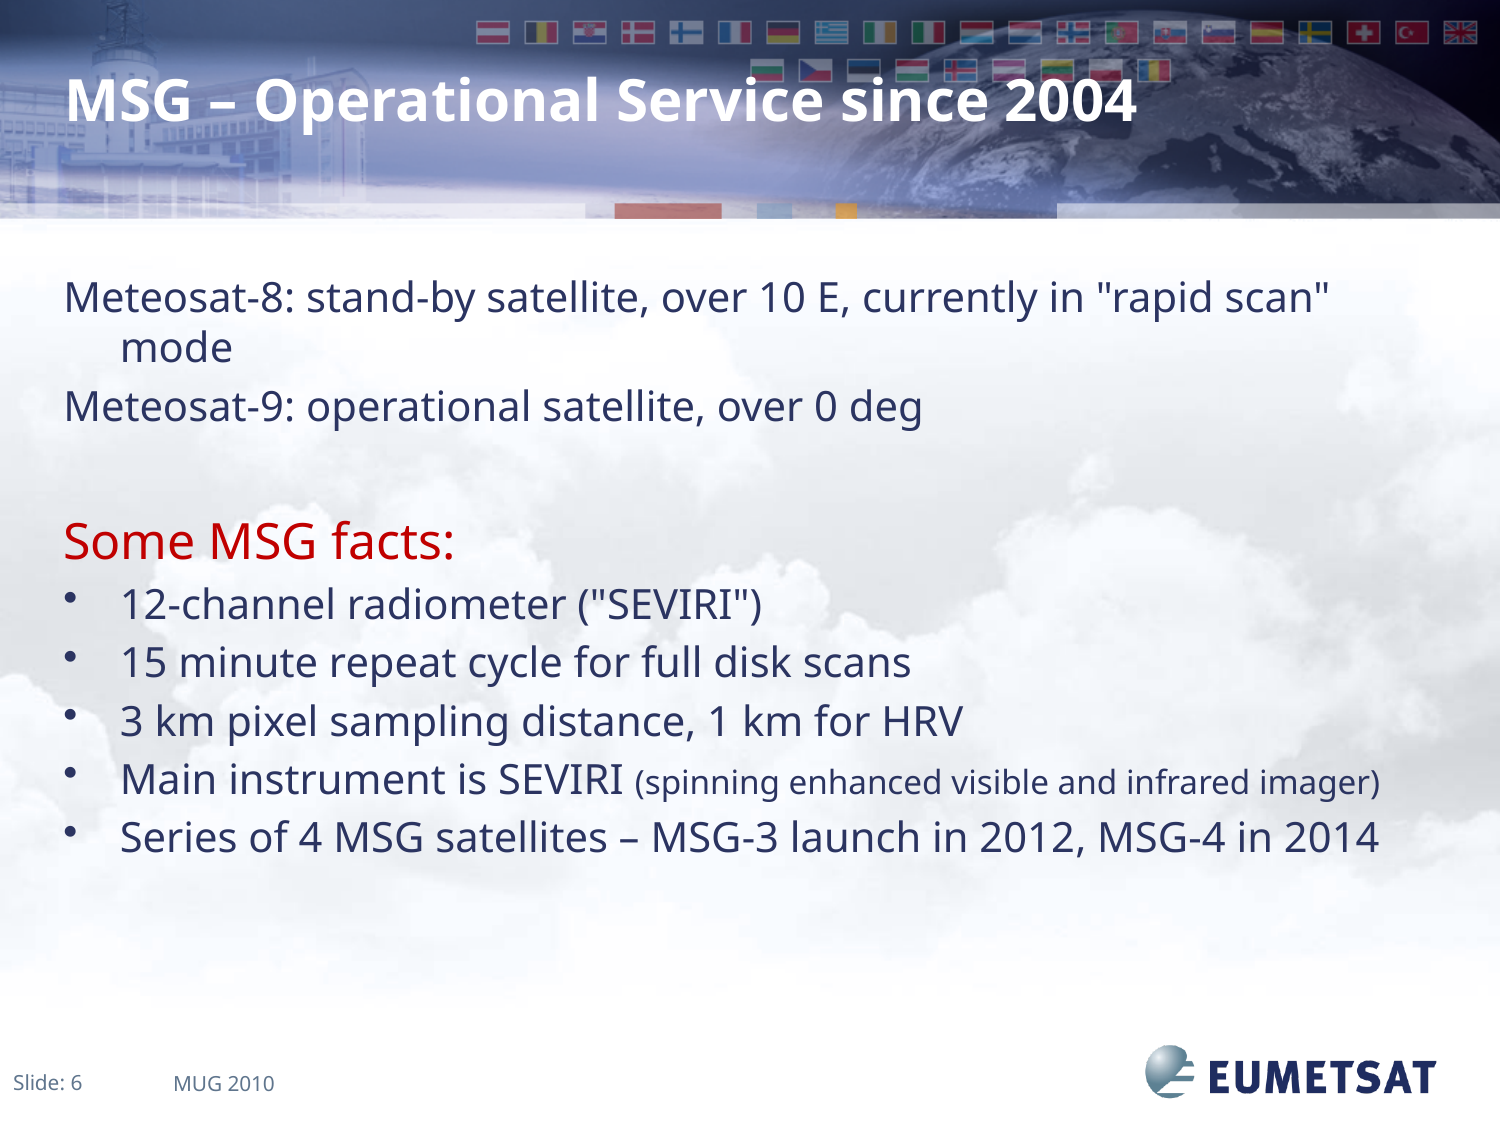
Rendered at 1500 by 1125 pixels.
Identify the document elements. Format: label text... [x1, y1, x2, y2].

list Meteosat-8: stand-by satellite, over 10 E, currently in "rapid scan" mode Meteosat-9: operational satellite, over 0 deg Some MSG facts: 12-channel radiometer ("SEVIRI") 15 minute repeat cycle for full disk scans 3 km pixel sampling distance, 1 km for HRV Main instrument is SEVIRI (spinning enhanced visible and infrared imager) Series of 4 MSG satellites – MSG-3 launch in 2012, MSG-4 in 2014 [48, 263, 1411, 999]
title MSG – Operational Service since 2004 [48, 20, 1411, 177]
picture [0, 0, 1500, 1125]
table_cell [0, 203, 586, 219]
table_cell [1057, 203, 1500, 219]
